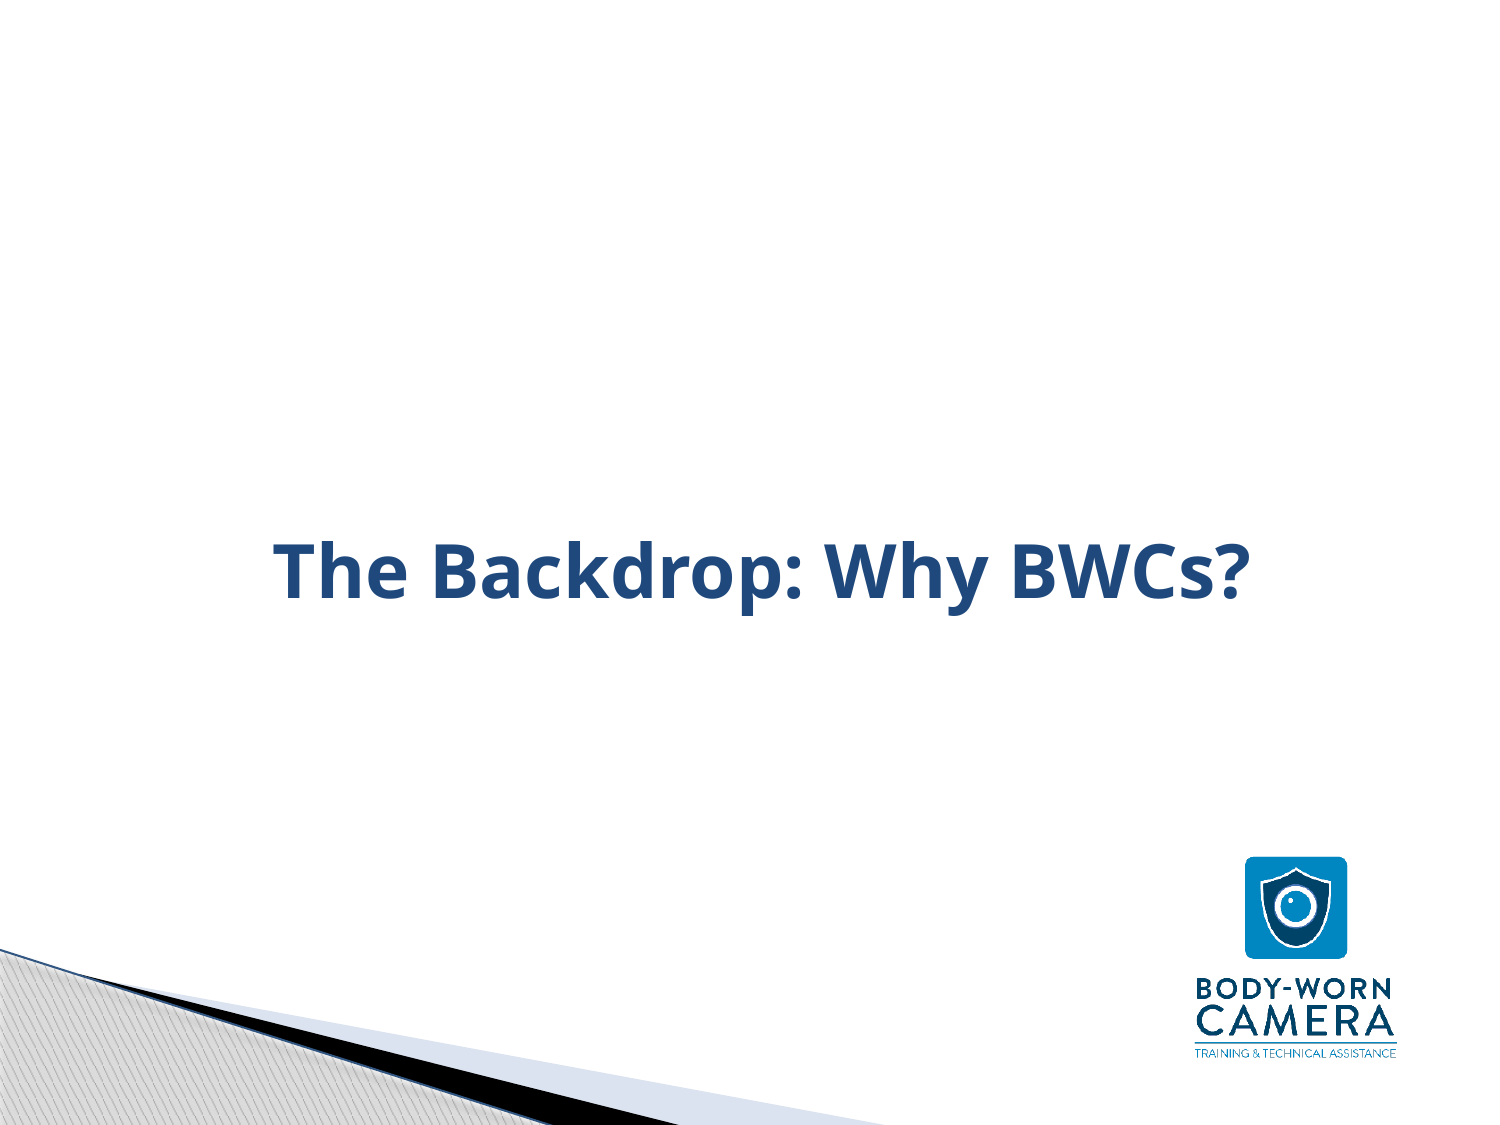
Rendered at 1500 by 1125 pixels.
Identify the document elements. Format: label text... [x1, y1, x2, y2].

title The Backdrop: Why BWCs? [87, 474, 1438, 663]
picture [1091, 841, 1500, 1075]
